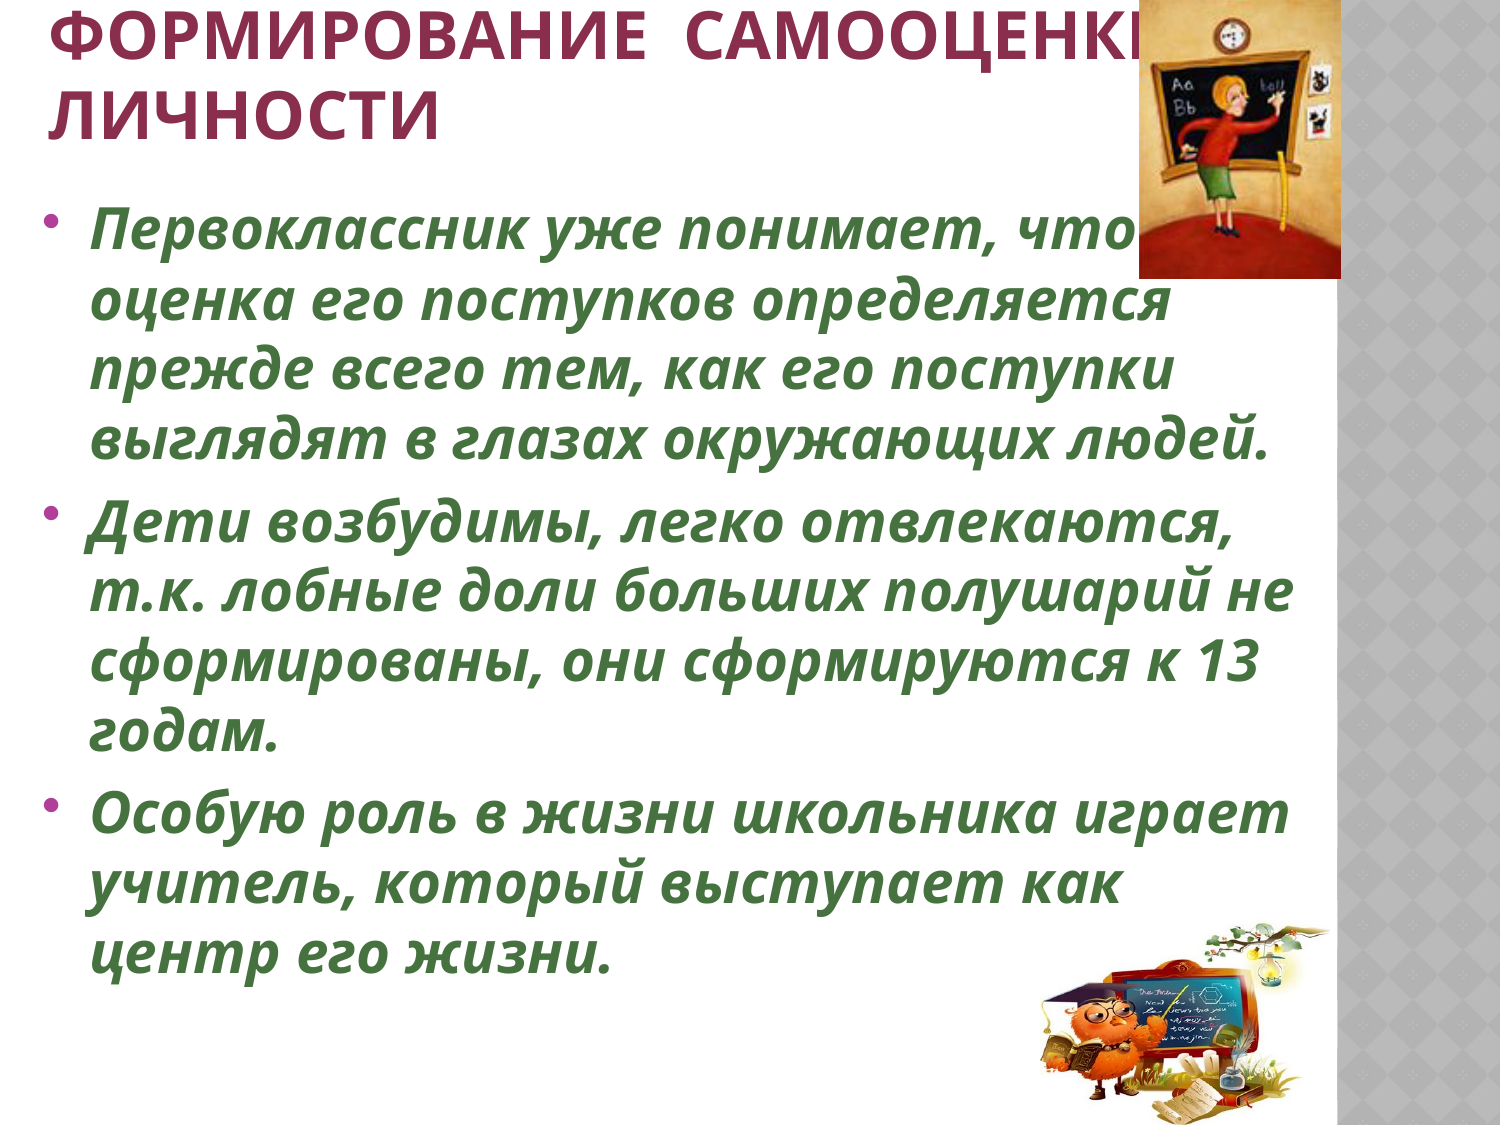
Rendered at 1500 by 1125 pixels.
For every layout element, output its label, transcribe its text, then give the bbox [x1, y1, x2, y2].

list Первоклассник уже понимает, что оценка его поступков определяется прежде всего тем, как его поступки выглядят в глазах окружающих людей. Дети возбудимы, легко отвлекаются, т.к. лобные доли больших полушарий не сформированы, они сформируются к 13 годам. Особую роль в жизни школьника играет учитель, который выступает как центр его жизни. [29, 184, 1341, 1083]
picture [1040, 904, 1331, 1125]
title Формирование самооценки личности [41, 0, 1135, 153]
picture [1139, 0, 1341, 280]
